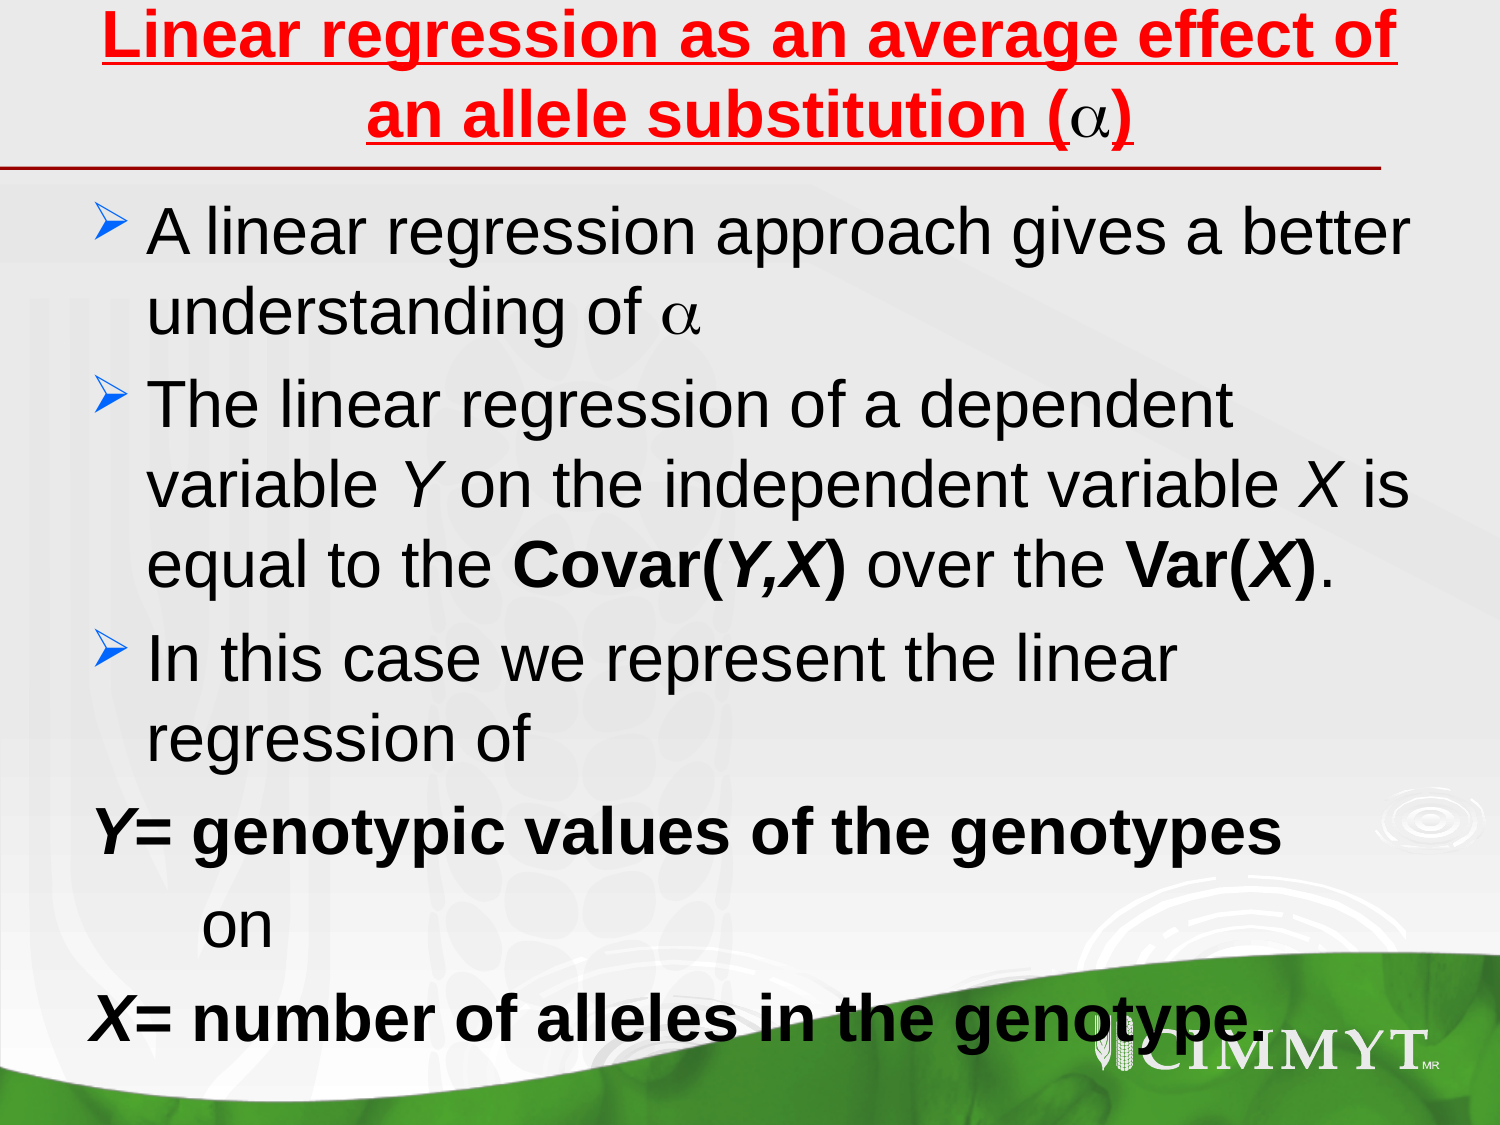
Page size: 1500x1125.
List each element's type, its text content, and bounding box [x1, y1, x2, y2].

title Linear regression as an average effect of an allele substitution () [75, 0, 1425, 165]
list A linear regression approach gives a better understanding of  The linear regression of a dependent variable Y on the independent variable X is equal to the Covar(Y,X) over the Var(X). In this case we represent the linear regression of Y= genotypic values of the genotypes on X= number of alleles in the genotype. [75, 180, 1500, 1101]
picture [0, 946, 1500, 1125]
